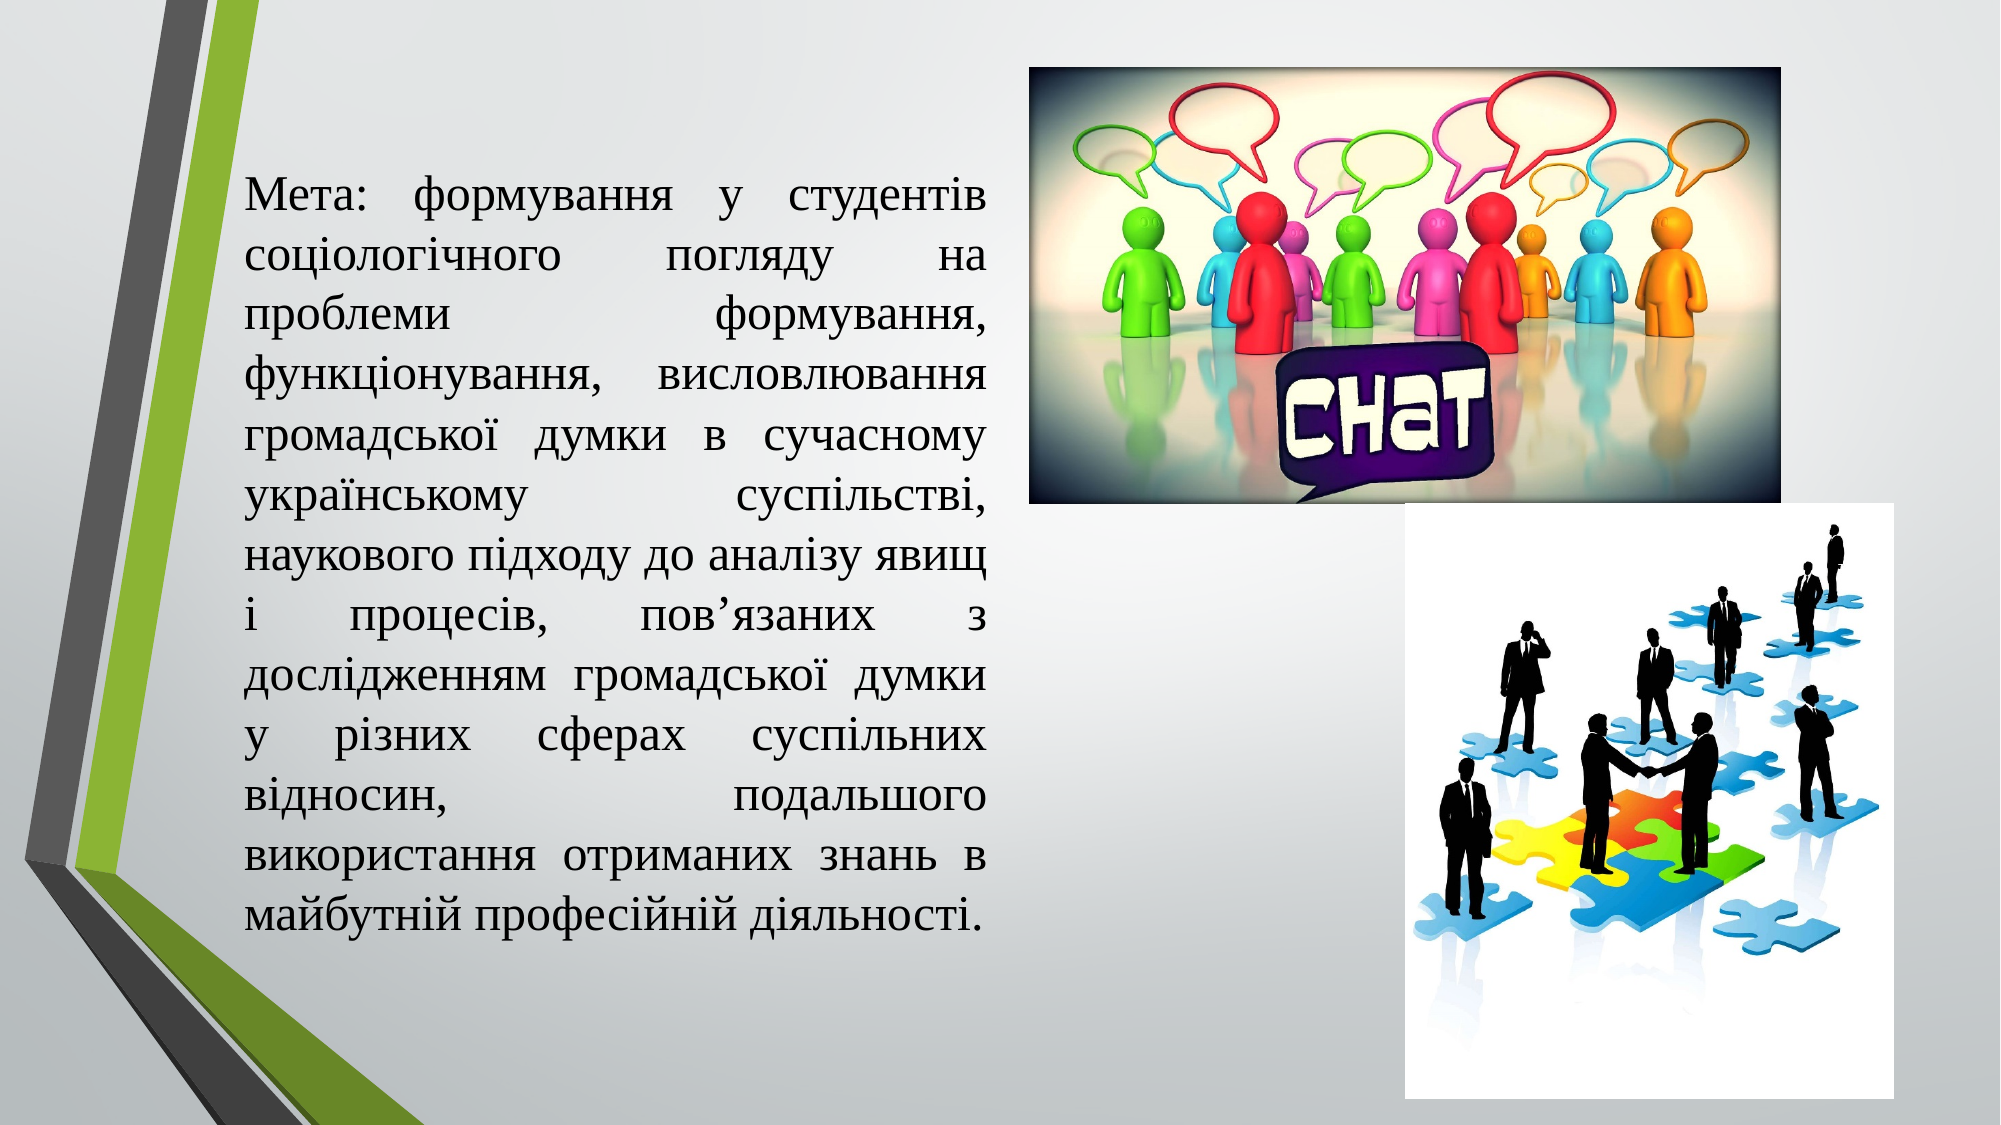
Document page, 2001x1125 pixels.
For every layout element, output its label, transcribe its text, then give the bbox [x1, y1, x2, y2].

picture [1029, 67, 1895, 1099]
text_box Мета: формування у студентів соціологічного погляду на проблеми формування, функціонування, висловлювання громадської думки в сучасному українському суспільстві, наукового підходу до аналізу явищ і процесів, пов’язаних з дослідженням громадської думки у різних сферах суспільних відносин, подальшого використання отриманих знань в майбутній професійній діяльності. [200, 152, 1003, 948]
